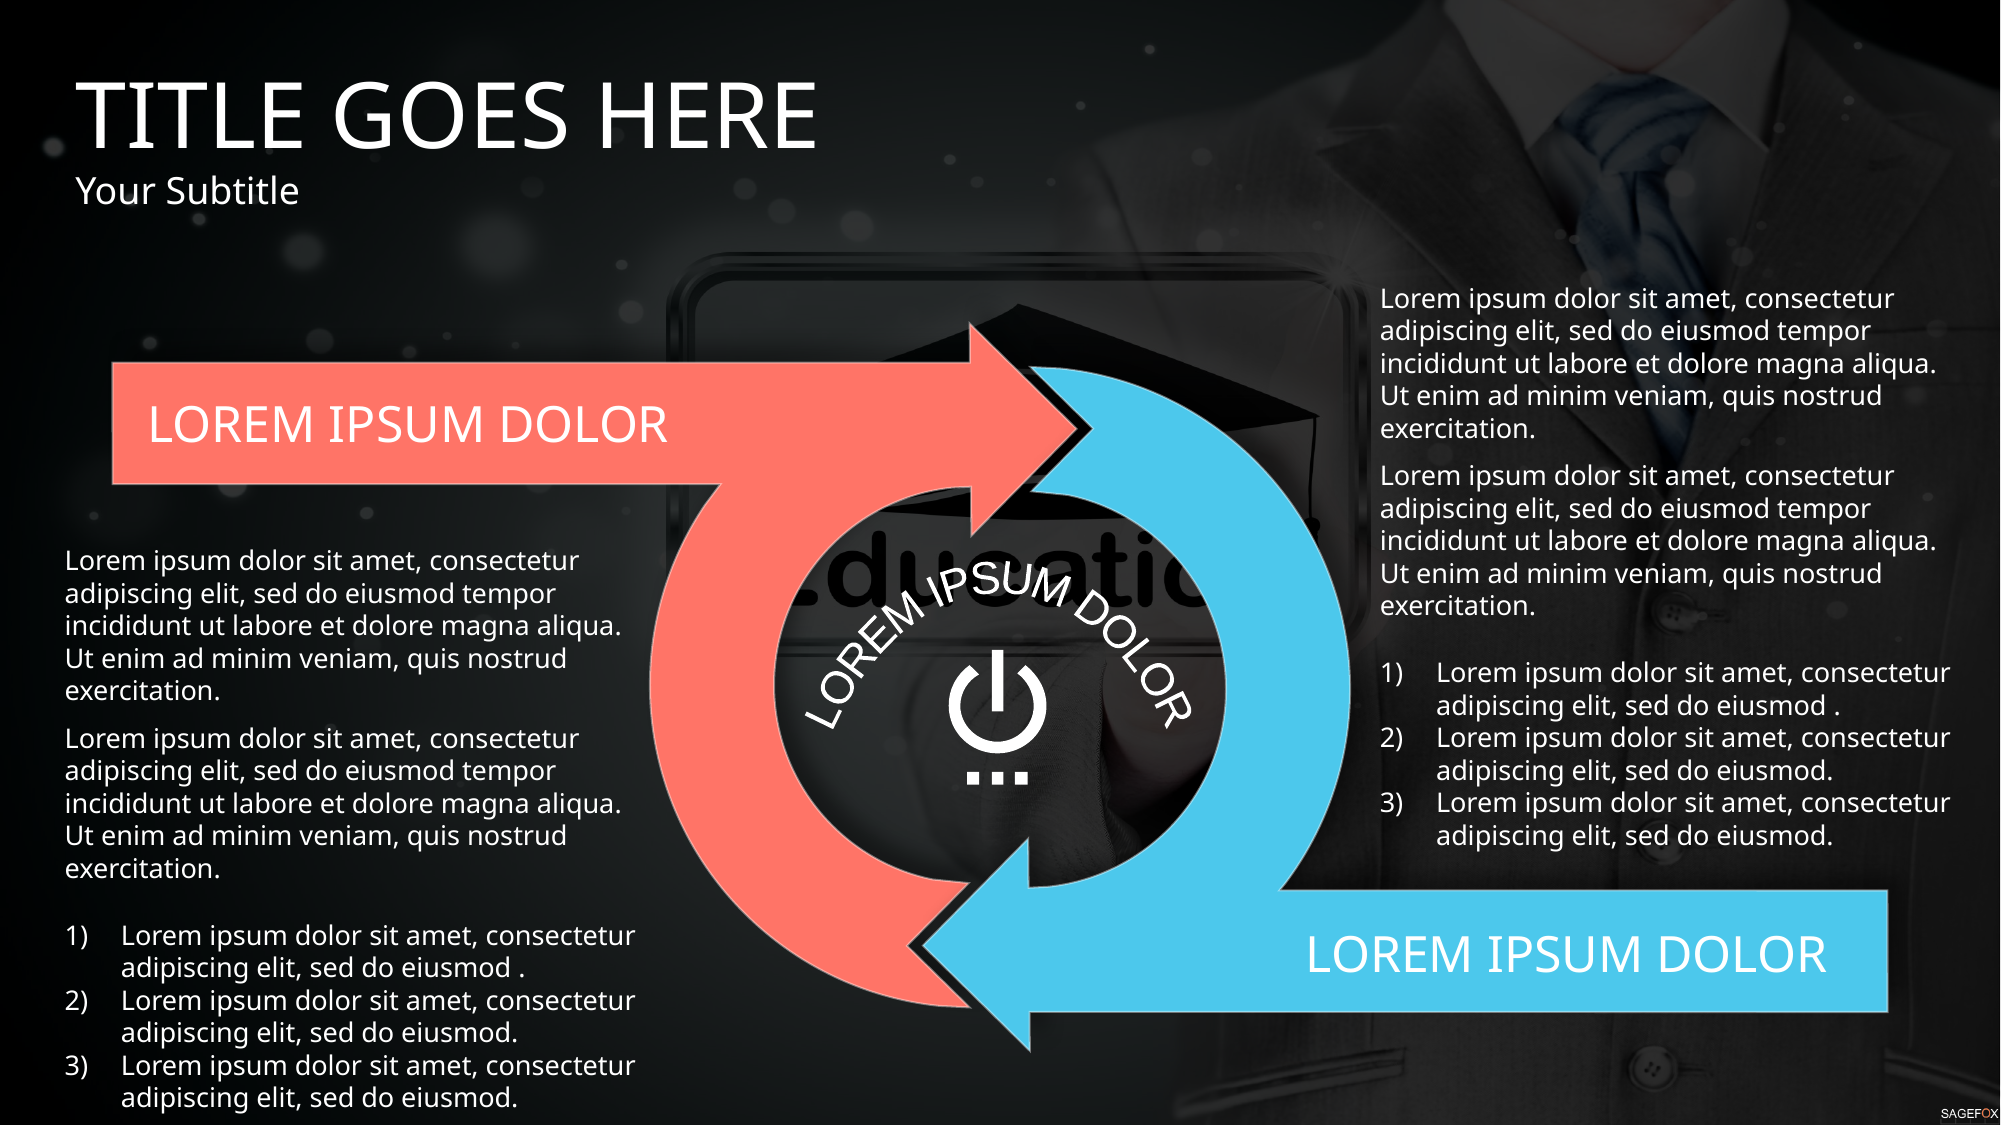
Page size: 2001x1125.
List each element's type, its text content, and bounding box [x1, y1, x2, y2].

text_box [948, 665, 1047, 754]
text_box Lorem ipsum dolor sit amet, consectetur adipiscing elit, sed do eiusmod tempor incididunt ut labore et dolore magna aliqua. Ut enim ad minim veniam, quis nostrud exercitation. Lorem ipsum dolor sit amet, consectetur adipiscing elit, sed do eiusmod tempor incididunt ut labore et dolore magna aliqua. Ut enim ad minim veniam, quis nostrud exercitation. Lorem ipsum dolor sit amet, consectetur adipiscing elit, sed do eiusmod . Lorem ipsum dolor sit amet, consectetur adipiscing elit, sed do eiusmod. Lorem ipsum dolor sit amet, consectetur adipiscing elit, sed do eiusmod. [49, 536, 659, 1121]
text_box Lorem ipsum dolor sit amet, consectetur adipiscing elit, sed do eiusmod tempor incididunt ut labore et dolore magna aliqua. Ut enim ad minim veniam, quis nostrud exercitation. Lorem ipsum dolor sit amet, consectetur adipiscing elit, sed do eiusmod tempor incididunt ut labore et dolore magna aliqua. Ut enim ad minim veniam, quis nostrud exercitation. Lorem ipsum dolor sit amet, consectetur adipiscing elit, sed do eiusmod . Lorem ipsum dolor sit amet, consectetur adipiscing elit, sed do eiusmod. Lorem ipsum dolor sit amet, consectetur adipiscing elit, sed do eiusmod. [1364, 273, 1975, 859]
text_box LOREM IPSUM DOLOR [132, 384, 700, 460]
text_box [111, 321, 1076, 1009]
text_box [991, 649, 1004, 712]
text_box [1014, 771, 1028, 785]
text_box LOREM IPSUM DOLOR [1274, 915, 1842, 991]
text_box TITLE GOES HERE Your Subtitle [60, 49, 1036, 220]
picture [0, 0, 2001, 1125]
text_box [921, 365, 1889, 1054]
text_box [967, 771, 980, 785]
text_box [991, 771, 1004, 785]
